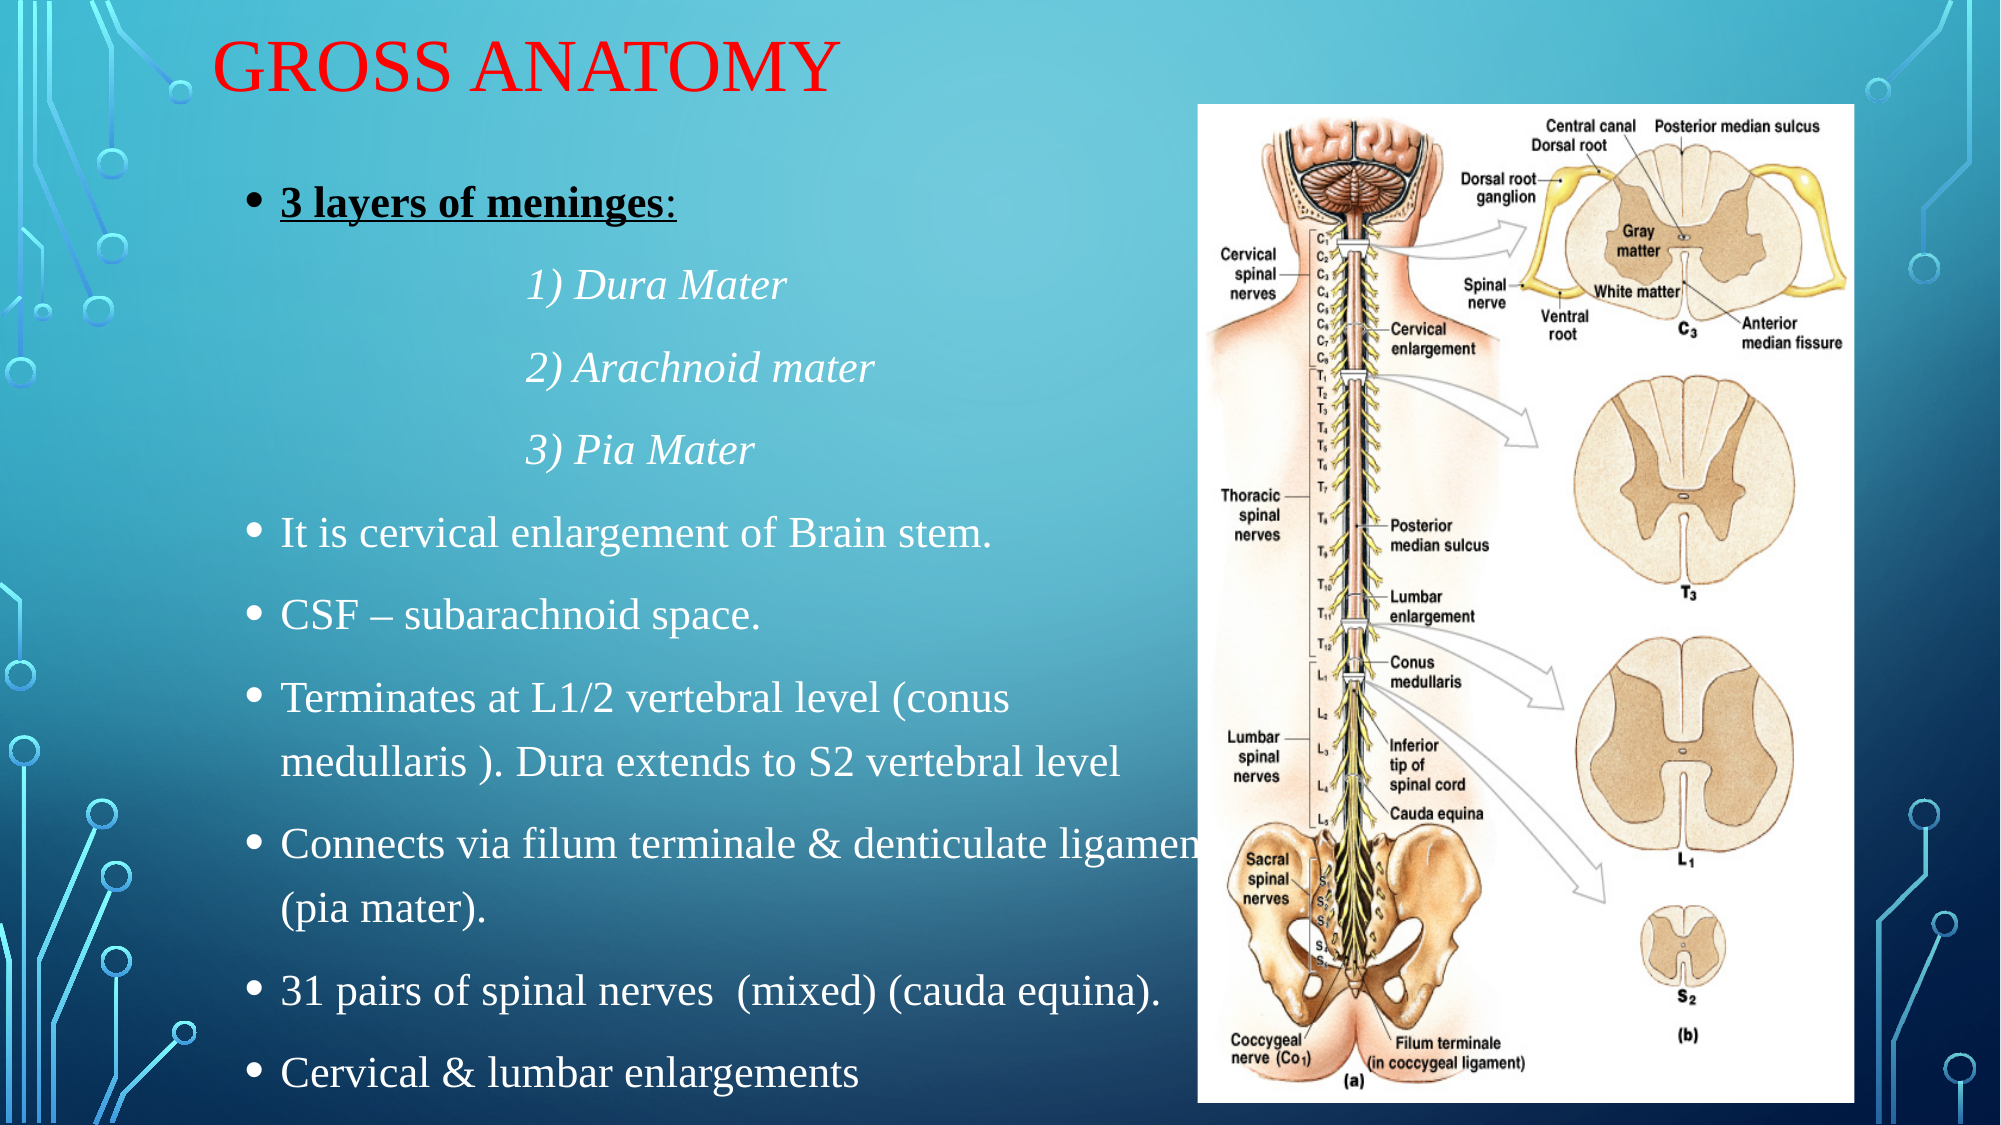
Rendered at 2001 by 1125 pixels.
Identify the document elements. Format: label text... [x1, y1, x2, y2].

list 3 layers of meninges: 1) Dura Mater 2) Arachnoid mater 3) Pia Mater It is cervical enlargement of Brain stem. CSF – subarachnoid space. Terminates at L1/2 vertebral level (conus medullaris ). Dura extends to S2 vertebral level Connects via filum terminale & denticulate ligaments (pia mater). 31 pairs of spinal nerves (mixed) (cauda equina). Cervical & lumbar enlargements [229, 154, 1253, 1115]
picture [1197, 104, 1855, 1103]
title GROSS ANATOMY [197, 0, 1823, 155]
